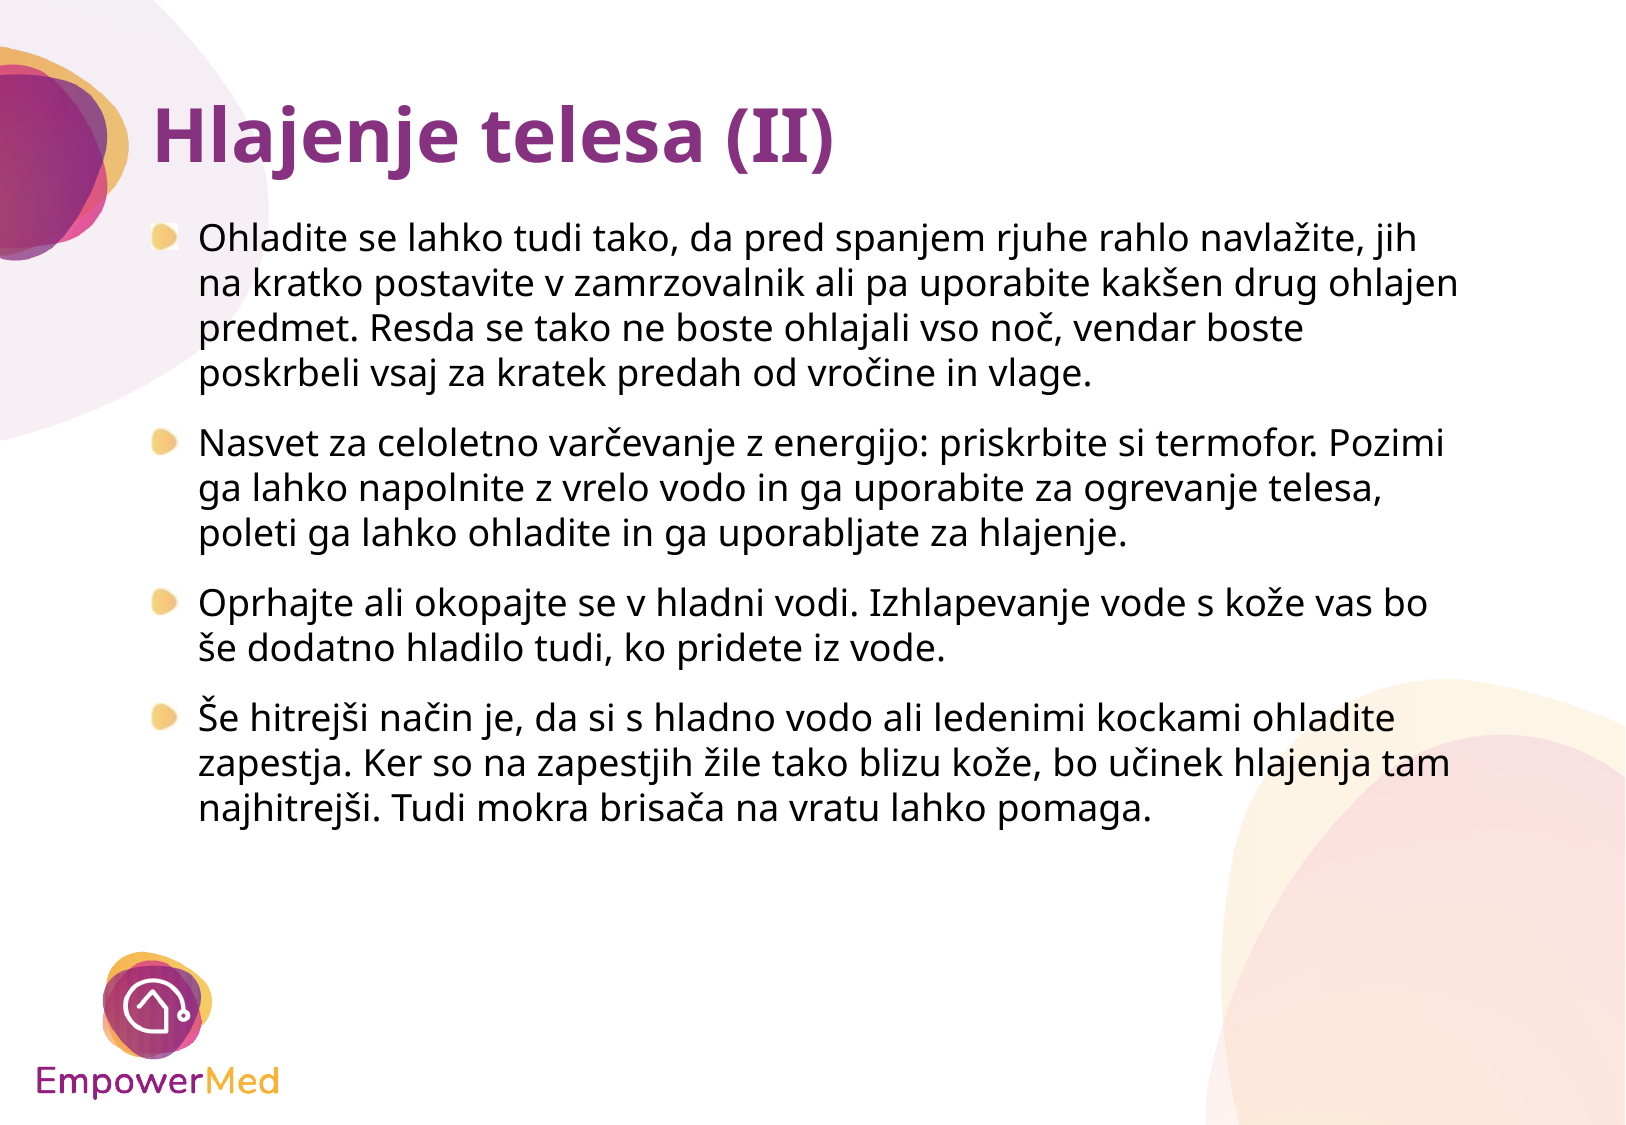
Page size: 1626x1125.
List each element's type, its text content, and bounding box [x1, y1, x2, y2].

list Ohladite se lahko tudi tako, da pred spanjem rjuhe rahlo navlažite, jih na kratko postavite v zamrzovalnik ali pa uporabite kakšen drug ohlajen predmet. Resda se tako ne boste ohlajali vso noč, vendar boste poskrbeli vsaj za kratek predah od vročine in vlage. Nasvet za celoletno varčevanje z energijo: priskrbite si termofor. Pozimi ga lahko napolnite z vrelo vodo in ga uporabite za ogrevanje telesa, poleti ga lahko ohladite in ga uporabljate za hlajenje. Oprhajte ali okopajte se v hladni vodi. Izhlapevanje vode s kože vas bo še dodatno hladilo tudi, ko pridete iz vode. Še hitrejši način je, da si s hladno vodo ali ledenimi kockami ohladite zapestja. Ker so na zapestjih žile tako blizu kože, bo učinek hlajenja tam najhitrejši. Tudi mokra brisača na vratu lahko pomaga. [136, 206, 1486, 907]
title Hlajenje telesa (II) [136, 44, 1544, 233]
picture [0, 0, 1625, 1125]
